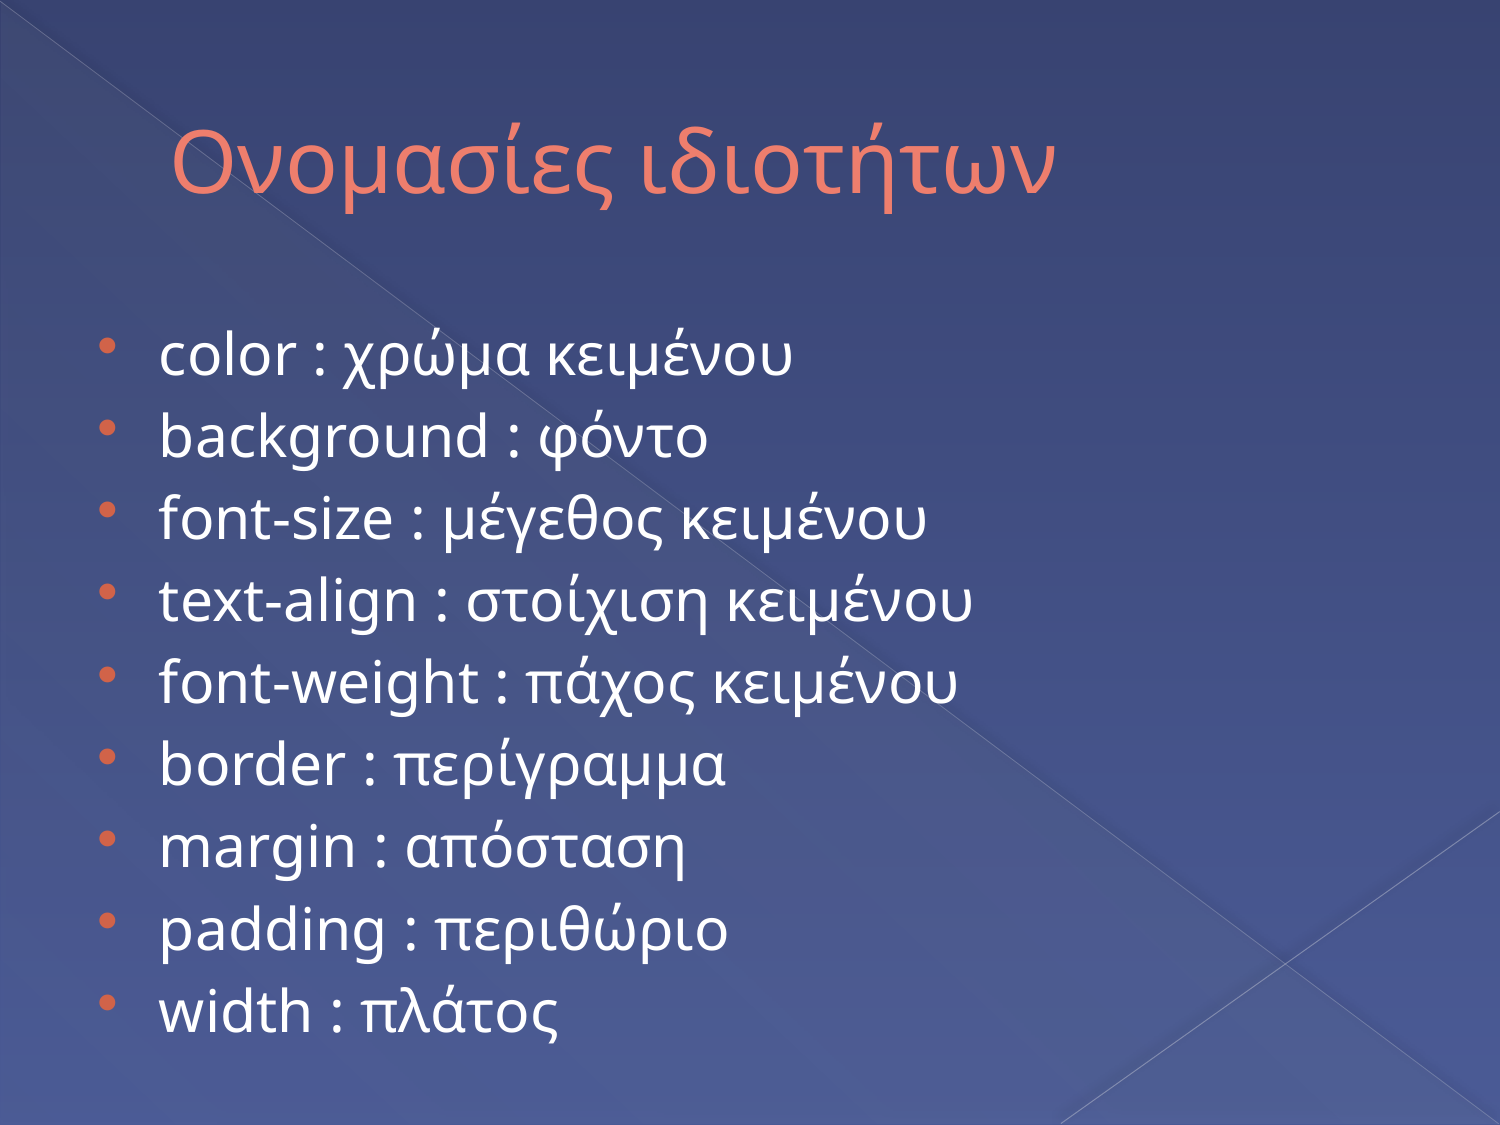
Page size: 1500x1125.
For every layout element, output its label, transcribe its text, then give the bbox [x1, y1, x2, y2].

list color : χρώμα κειμένου background : φόντο font-size : μέγεθος κειμένου text-align : στοίχιση κειμένου font-weight : πάχος κειμένου border : περίγραμμα margin : απόσταση padding : περιθώριο width : πλάτος [75, 308, 1425, 1059]
title Ονομασίες ιδιοτήτων [75, 43, 1425, 274]
